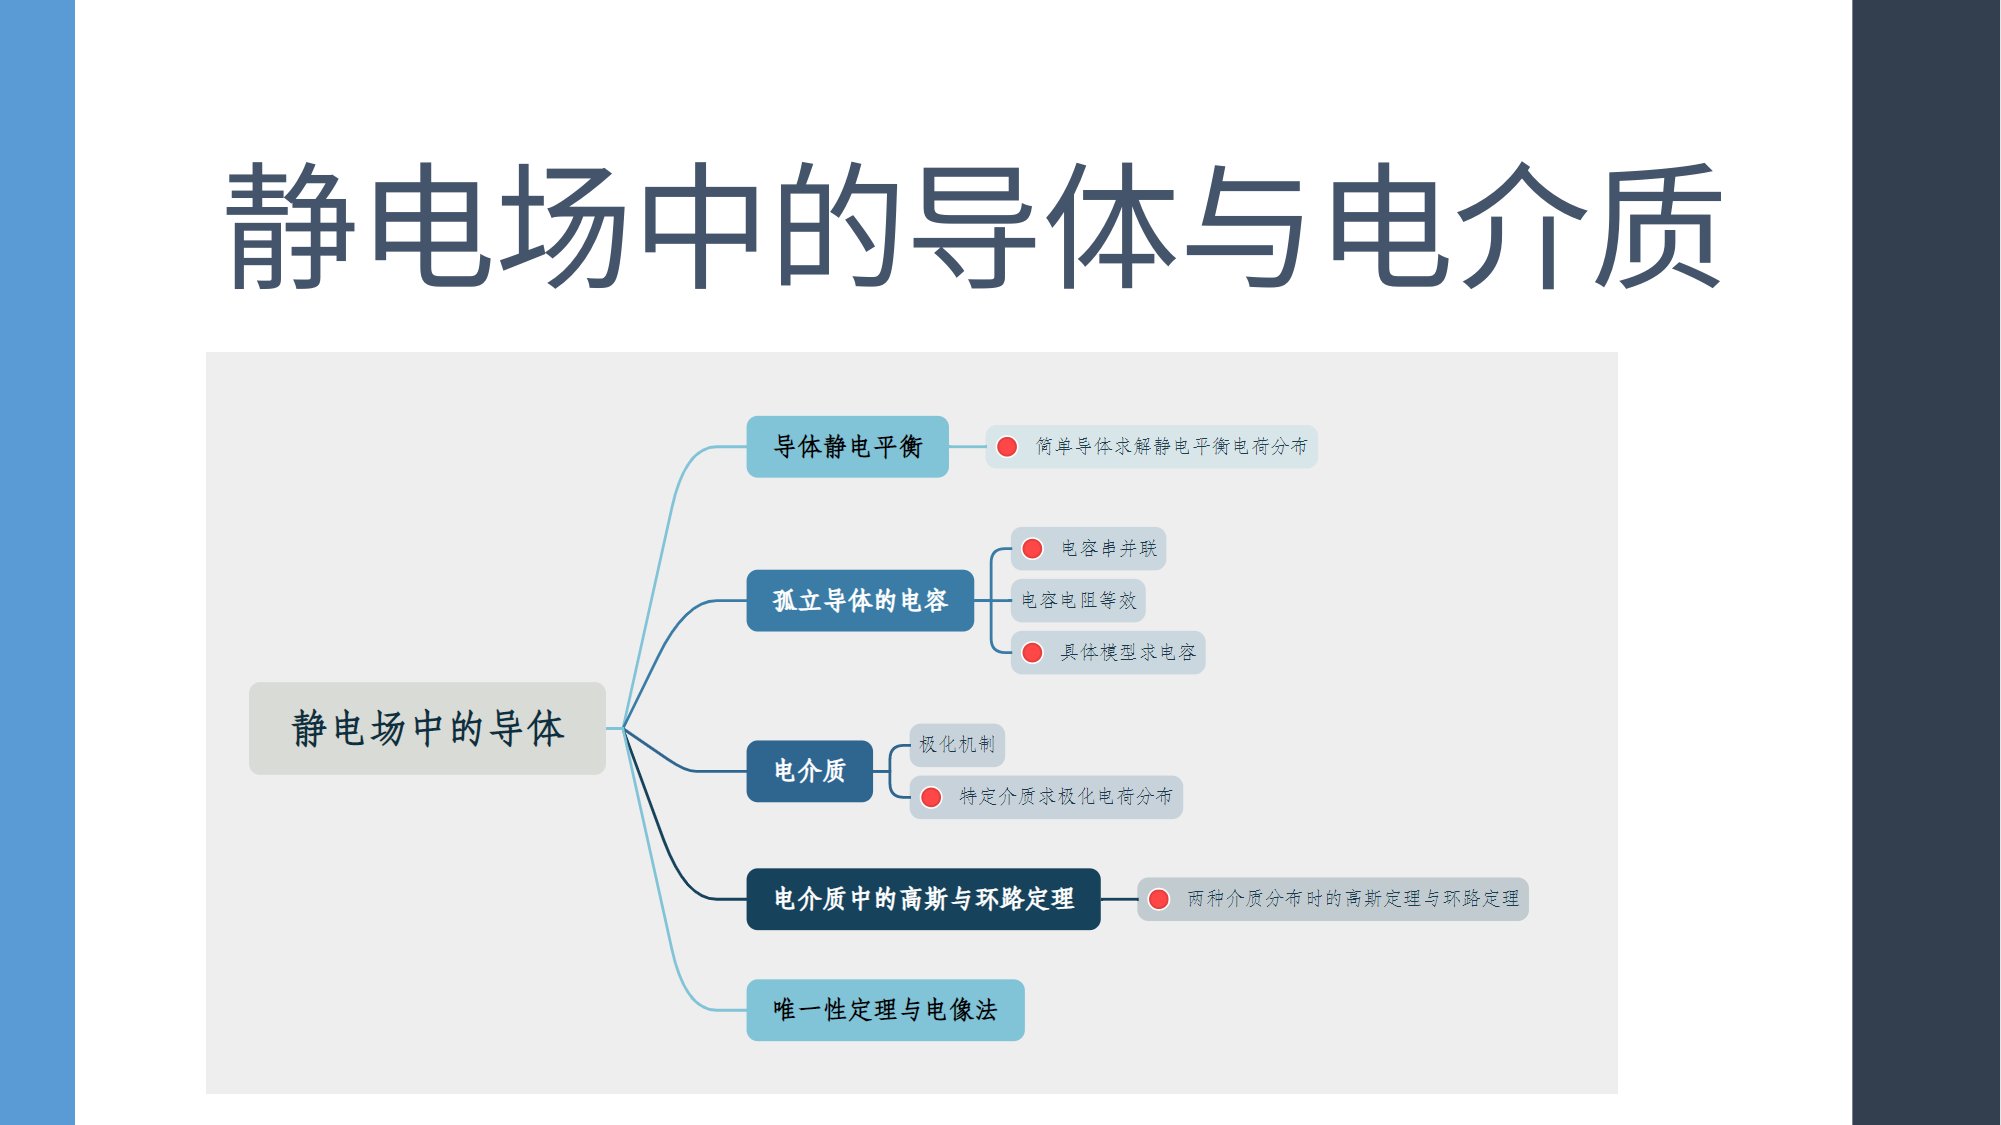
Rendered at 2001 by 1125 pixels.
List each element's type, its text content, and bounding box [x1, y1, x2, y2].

title 静电场中的导体与电介质 [206, 124, 1752, 315]
picture [206, 351, 1619, 1094]
